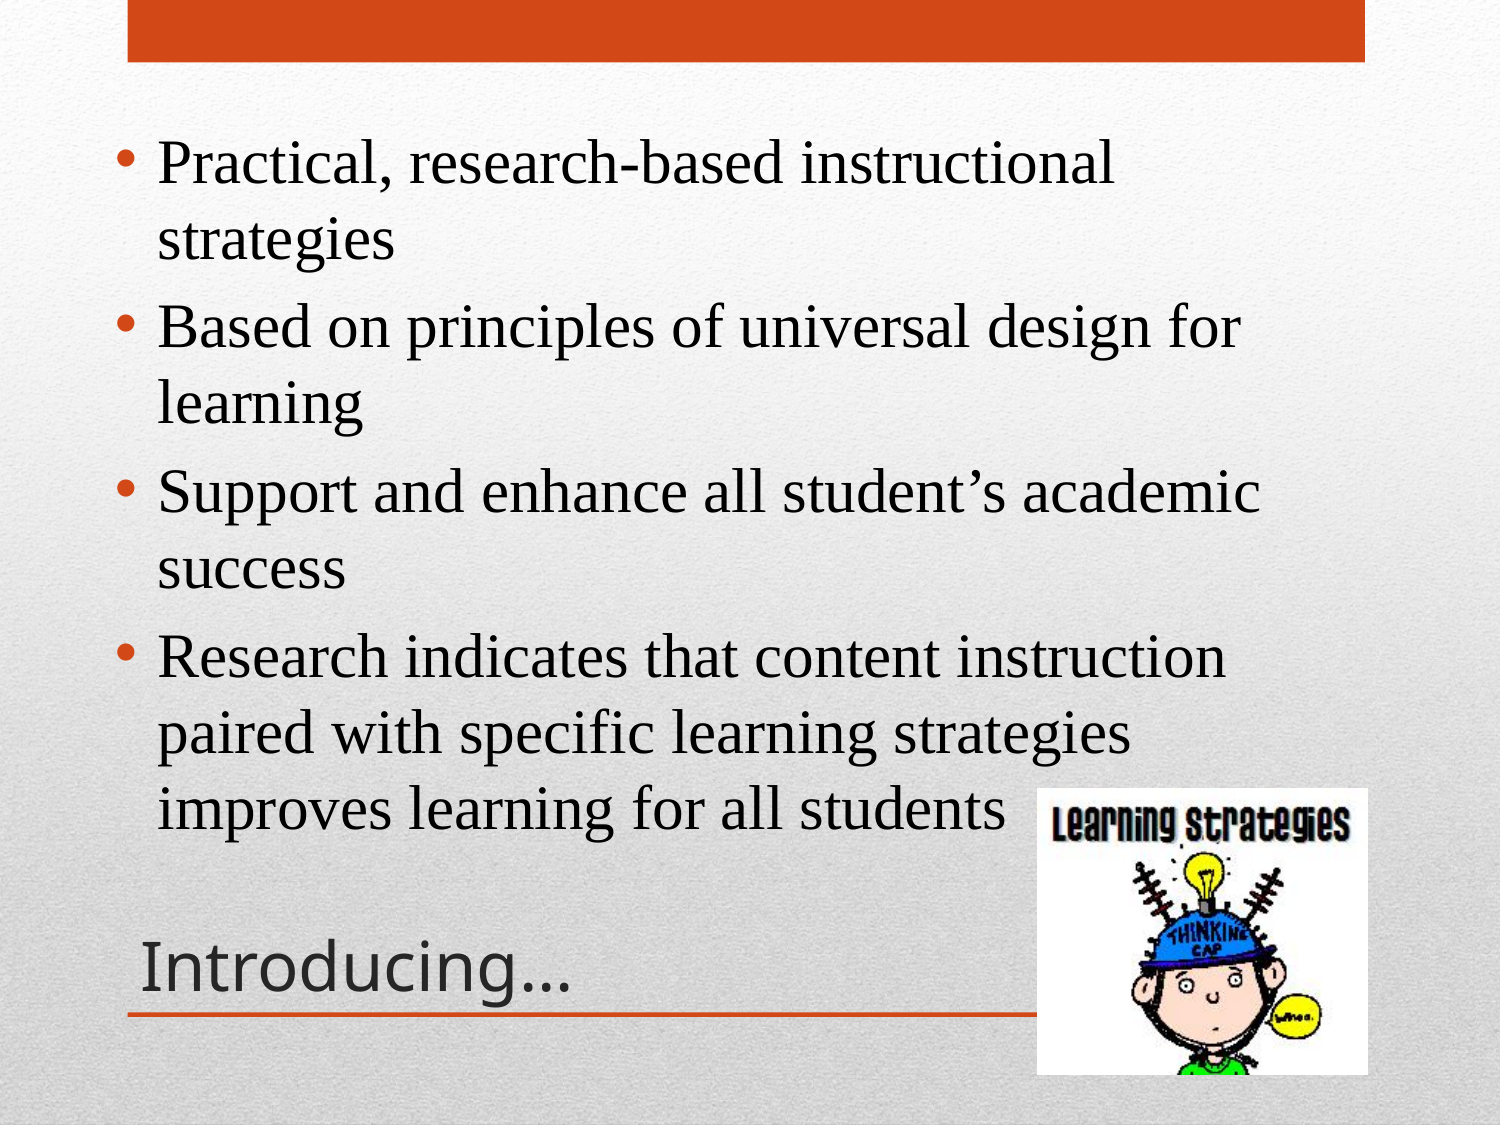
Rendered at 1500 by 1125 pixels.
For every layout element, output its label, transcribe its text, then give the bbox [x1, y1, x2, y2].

list Practical, research-based instructional strategies Based on principles of universal design for learning Support and enhance all student’s academic success Research indicates that content instruction paired with specific learning strategies improves learning for all students [99, 112, 1363, 850]
picture [1036, 788, 1369, 1076]
title Introducing… [125, 850, 1031, 1013]
